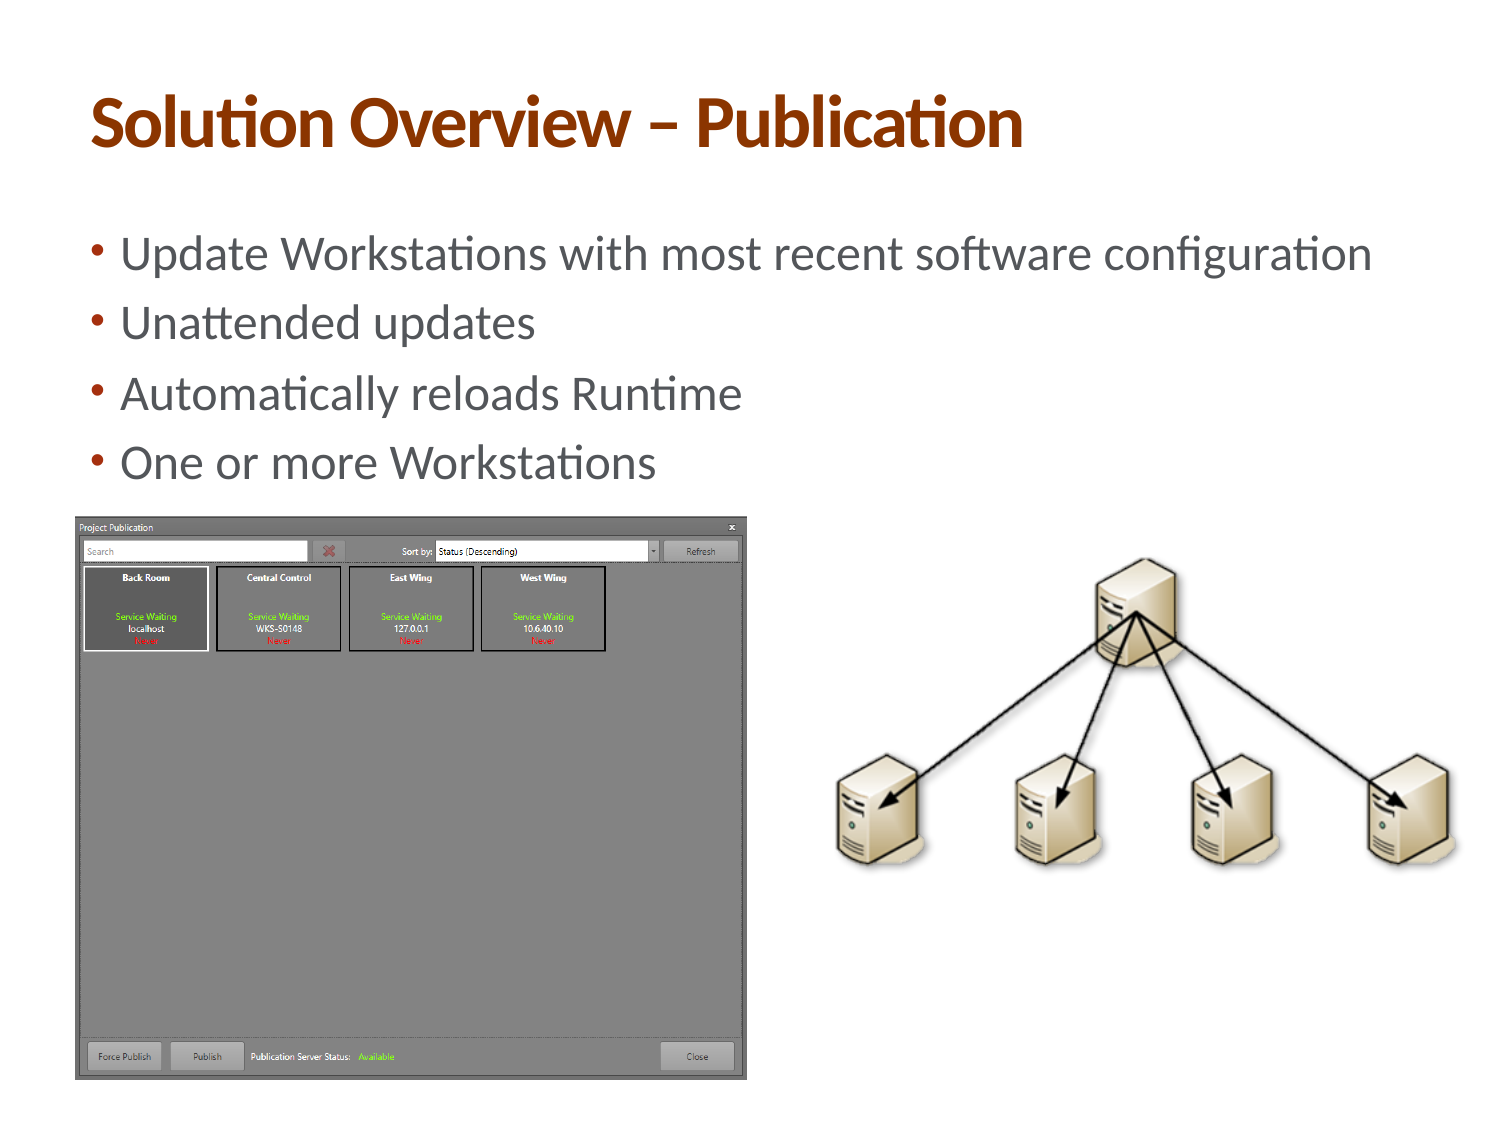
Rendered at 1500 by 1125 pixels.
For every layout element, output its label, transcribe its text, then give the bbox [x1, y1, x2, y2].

picture [74, 516, 748, 1080]
list Update Workstations with most recent software configuration Unattended updates Automatically reloads Runtime One or more Workstations [75, 212, 1425, 1050]
title Solution Overview – Publication [75, 35, 1425, 200]
picture [829, 524, 1477, 876]
